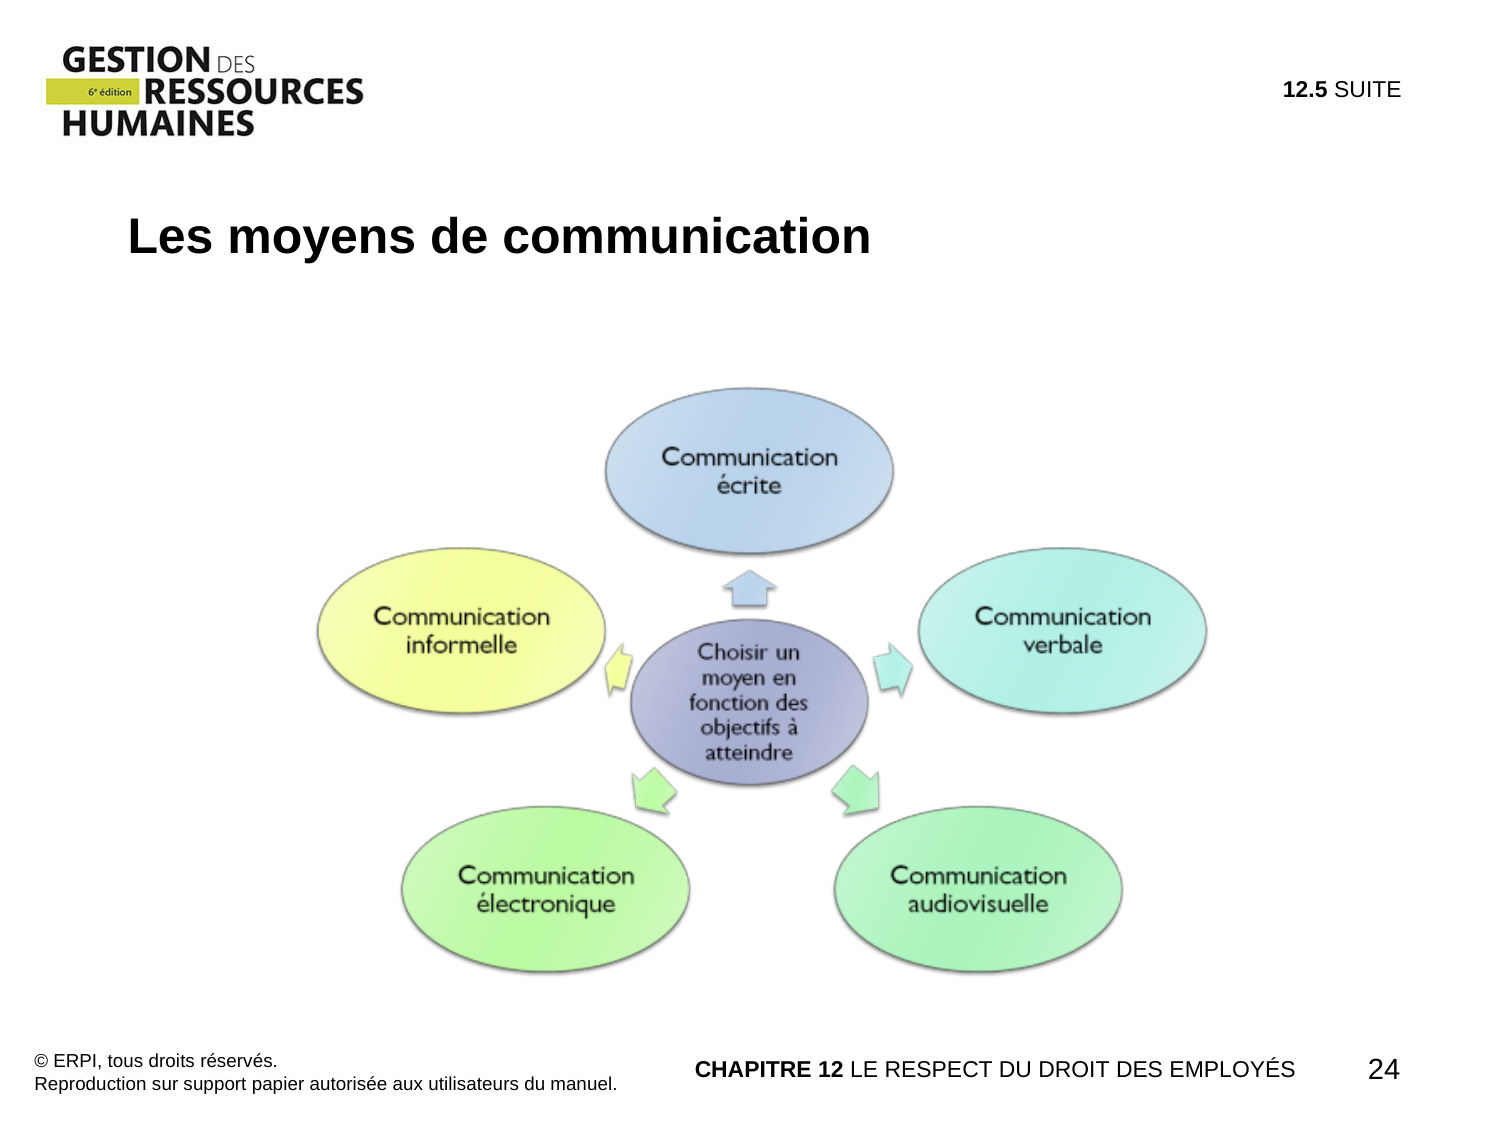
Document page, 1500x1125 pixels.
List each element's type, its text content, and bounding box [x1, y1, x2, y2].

title Les moyens de communication [112, 196, 1416, 386]
text_box CHAPITRE 12 LE RESPECT DU DROIT DES EMPLOYÉS [729, 1049, 1077, 1087]
text_box 12.5 SUITE [41, 38, 1417, 138]
text_box © ERPI, tous droits réservés. Reproduction sur support papier autorisée aux utilisateurs du manuel. [19, 1041, 729, 1102]
picture [0, 0, 1500, 1125]
text_box 24 [1077, 1049, 1416, 1087]
